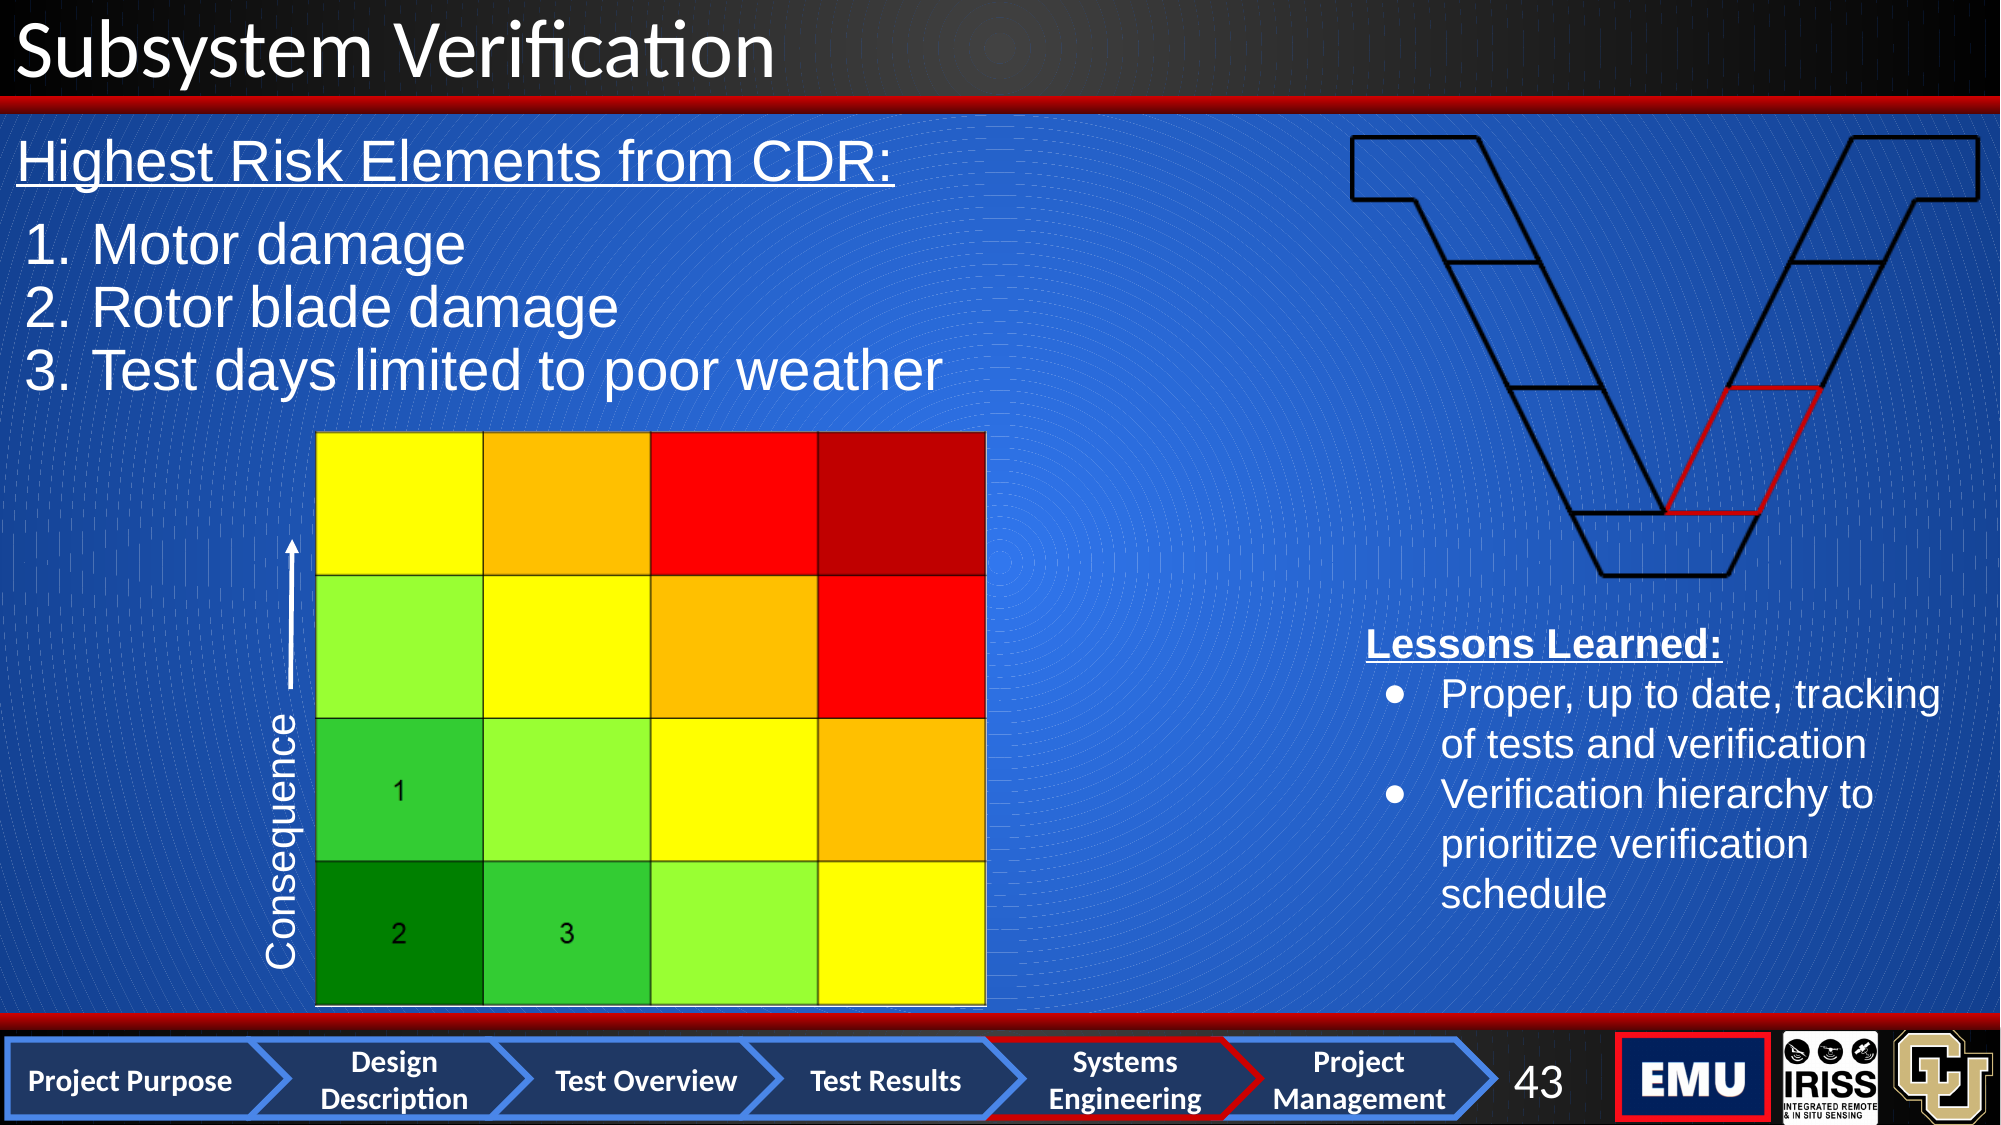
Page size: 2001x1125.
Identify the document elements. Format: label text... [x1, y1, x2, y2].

text_box Lessons Learned: Proper, up to date, tracking of tests and verification Verification hierarchy to prioritize verification schedule [1350, 601, 1982, 995]
slide_number ‹#› [1452, 1048, 1579, 1109]
picture [1884, 1028, 2001, 1125]
list Highest Risk Elements from CDR: Motor damage Rotor blade damage Test days limited to poor weather [1, 123, 1256, 580]
picture [1782, 1030, 1879, 1125]
picture [314, 431, 988, 1007]
text_box Consequence [238, 654, 297, 986]
picture [1350, 135, 1983, 580]
title Subsystem Verification [0, 0, 1725, 114]
picture [1615, 1032, 1771, 1122]
